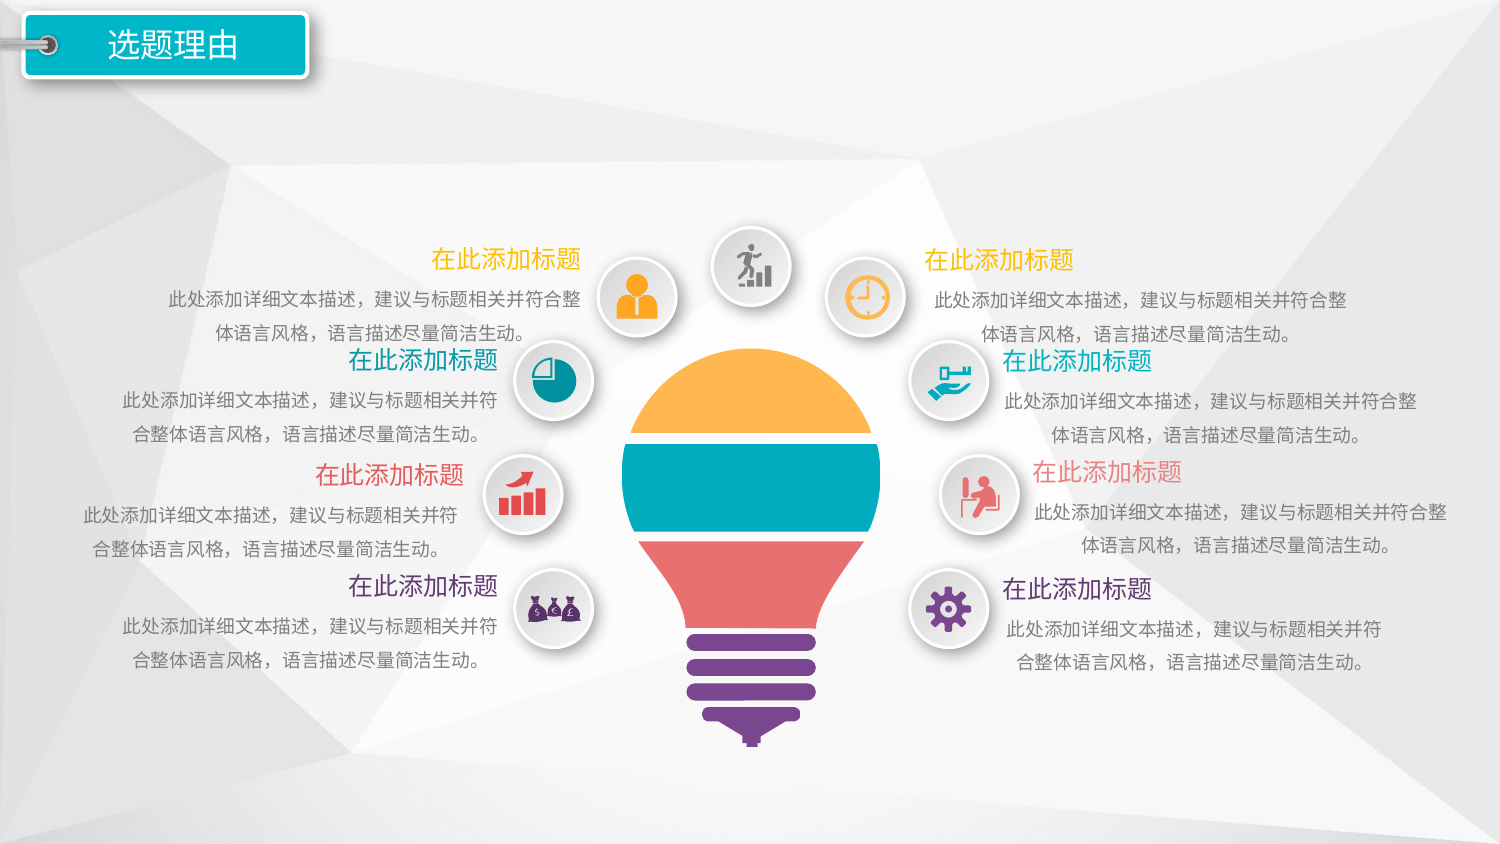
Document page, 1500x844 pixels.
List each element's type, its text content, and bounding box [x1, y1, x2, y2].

text_box 选题理由 [39, 17, 308, 72]
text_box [0, 40, 48, 49]
text_box [515, 353, 594, 421]
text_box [988, 338, 1433, 455]
text_box [925, 586, 972, 632]
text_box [927, 366, 971, 401]
text_box [482, 454, 564, 535]
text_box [961, 475, 1000, 518]
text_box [531, 357, 577, 403]
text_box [621, 348, 881, 747]
text_box [939, 454, 1018, 535]
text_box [736, 243, 772, 287]
text_box [908, 568, 987, 649]
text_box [105, 336, 515, 454]
text_box [598, 256, 678, 338]
picture [0, 0, 1500, 844]
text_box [499, 471, 546, 515]
text_box [711, 226, 792, 307]
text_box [1018, 448, 1462, 566]
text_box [151, 236, 598, 353]
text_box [60, 451, 481, 569]
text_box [909, 236, 1371, 354]
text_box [526, 595, 581, 623]
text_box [105, 563, 515, 680]
text_box [908, 354, 988, 421]
text_box [22, 11, 309, 79]
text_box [38, 35, 58, 55]
text_box [515, 568, 594, 649]
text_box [845, 275, 890, 320]
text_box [616, 273, 658, 319]
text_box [987, 565, 1400, 683]
text_box [825, 256, 906, 338]
